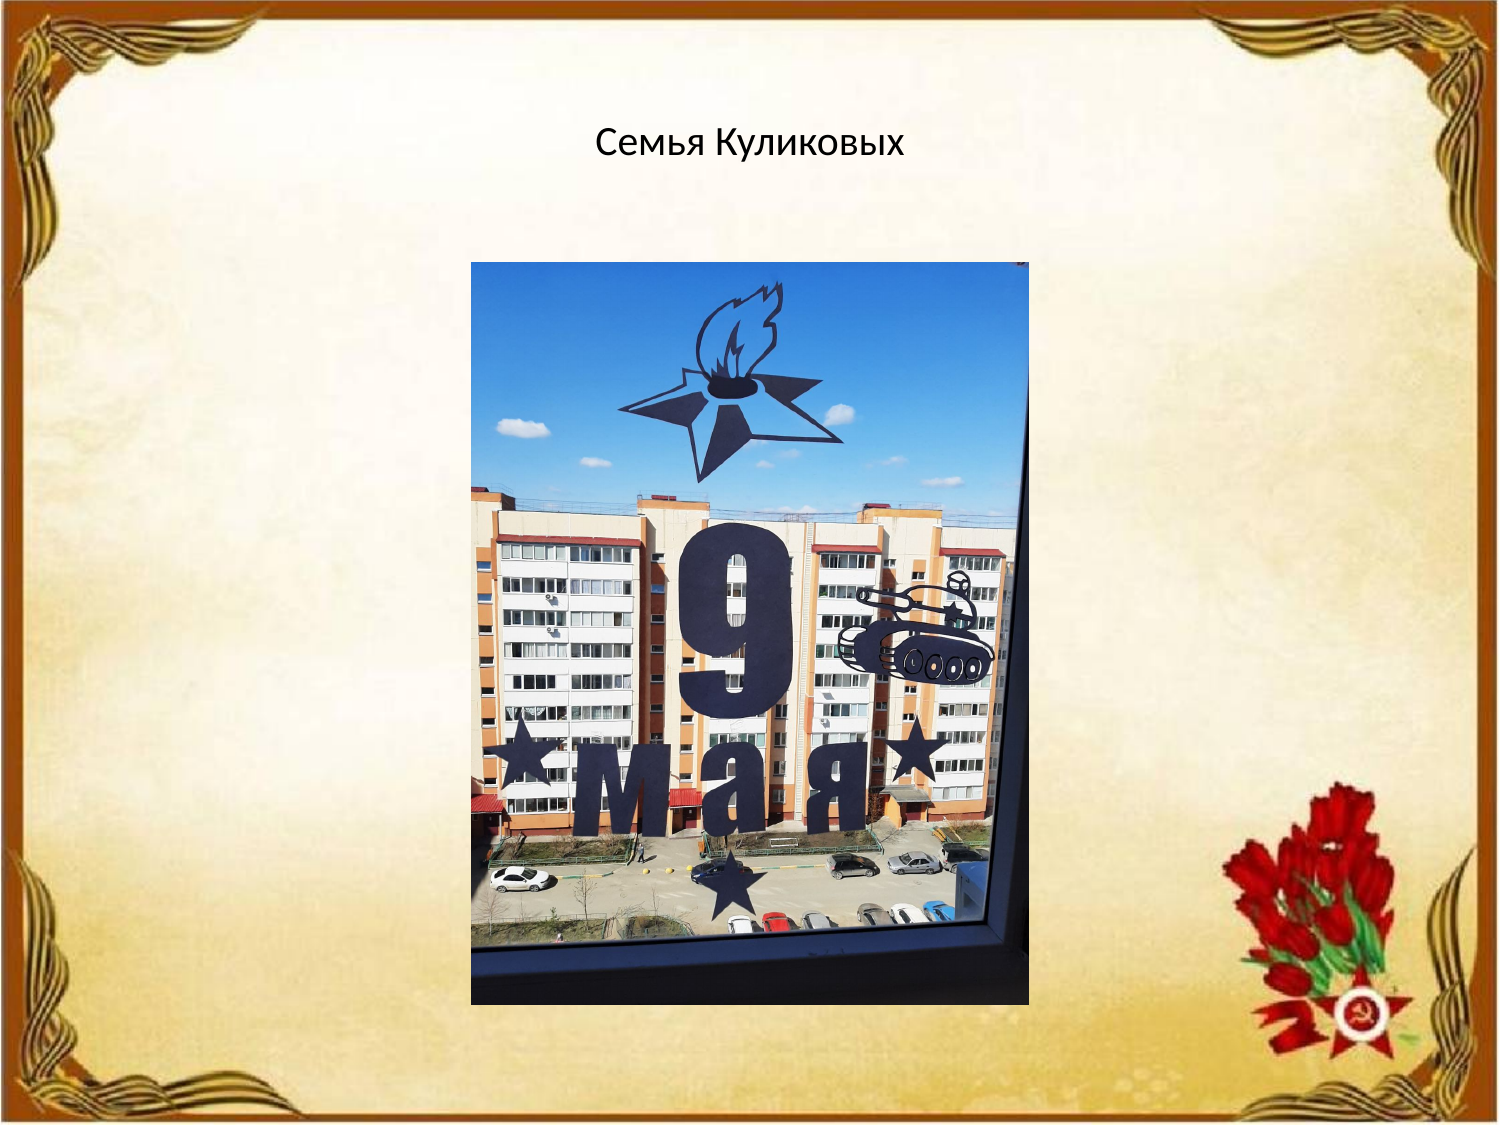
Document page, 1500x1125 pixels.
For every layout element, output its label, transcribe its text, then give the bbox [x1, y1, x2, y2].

title Семья Куликовых [75, 45, 1425, 233]
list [471, 262, 1029, 1006]
picture [0, 0, 1500, 1125]
